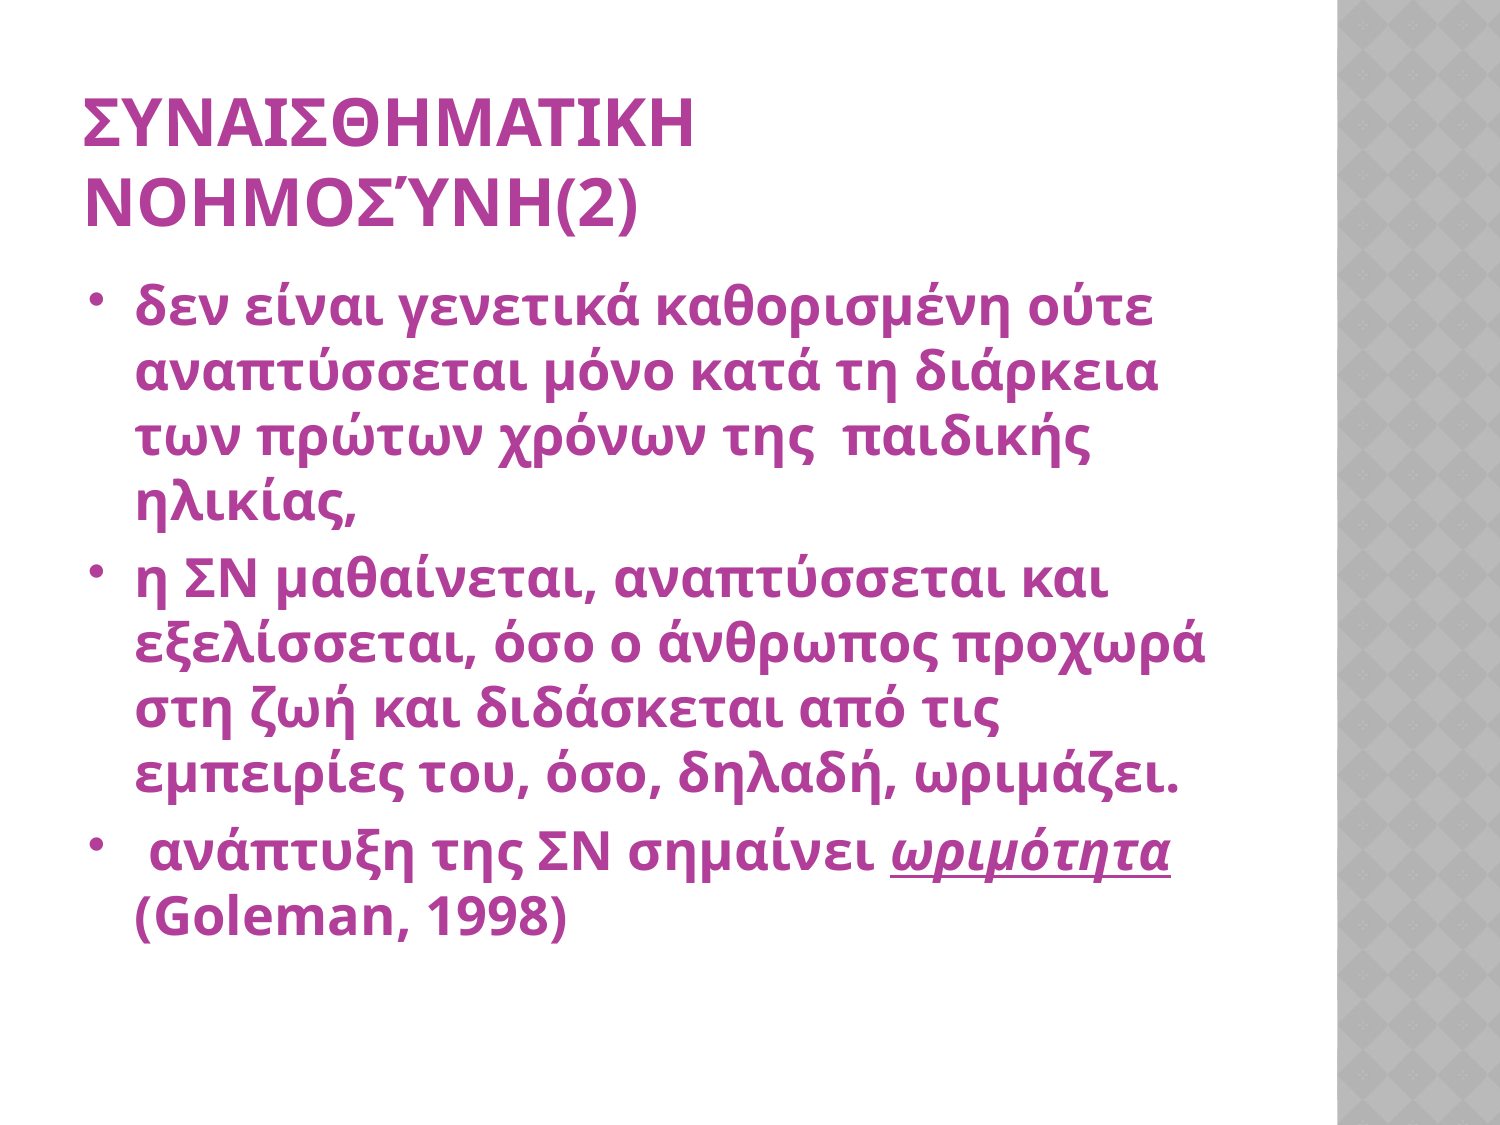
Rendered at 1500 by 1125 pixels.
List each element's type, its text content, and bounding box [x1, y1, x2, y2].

title Συναισθηματικη Νοημοσύνη(2) [75, 52, 1263, 240]
list δεν είναι γενετικά καθορισμένη ούτε αναπτύσσεται μόνο κατά τη διάρκεια των πρώτων χρόνων της παιδικής ηλικίας, η ΣΝ μαθαίνεται, αναπτύσσεται και εξελίσσεται, όσο ο άνθρωπος προχωρά στη ζωή και διδάσκεται από τις εμπειρίες του, όσο, δηλαδή, ωριμάζει. ανάπτυξη της ΣΝ σημαίνει ωριμότητα (Goleman, 1998) [75, 264, 1263, 1059]
